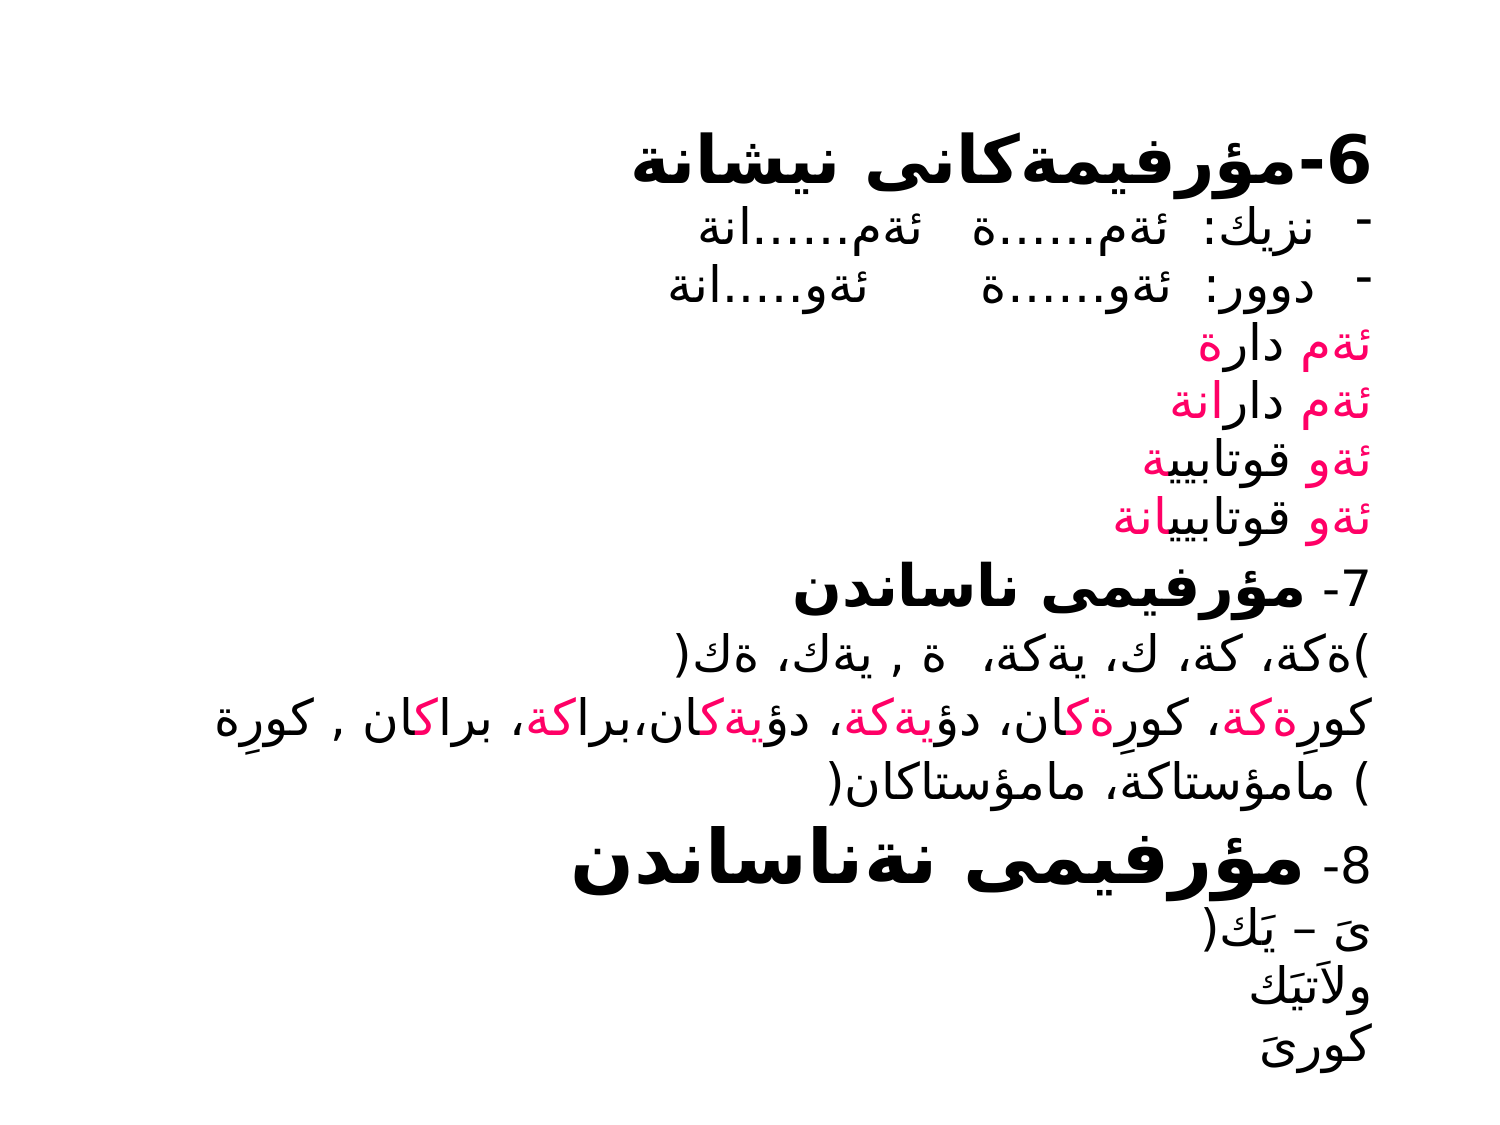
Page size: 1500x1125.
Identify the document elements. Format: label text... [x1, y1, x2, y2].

list 6-مؤرفيمةكانى نيشانة نزيك: ئةم……ة ئةم……انة دوور: ئةو……ة ئةو…..انة ئةم دارة ئةم دارانة ئةو قوتابيية ئةو قوتابييانة 7- مؤرفيمى ناساندن )ةكة، كة، ك، يةكة، ة , يةك، ةك( كورِةكة، كورِةكان، دؤيةكة، دؤيةكان،براكة، براكان , كورِة ) مامؤستاكة، مامؤستاكان( 8- مؤرفيمى نةناساندن ىَ – يَك( ولاَتيَك كورىَ [37, 125, 1388, 1075]
